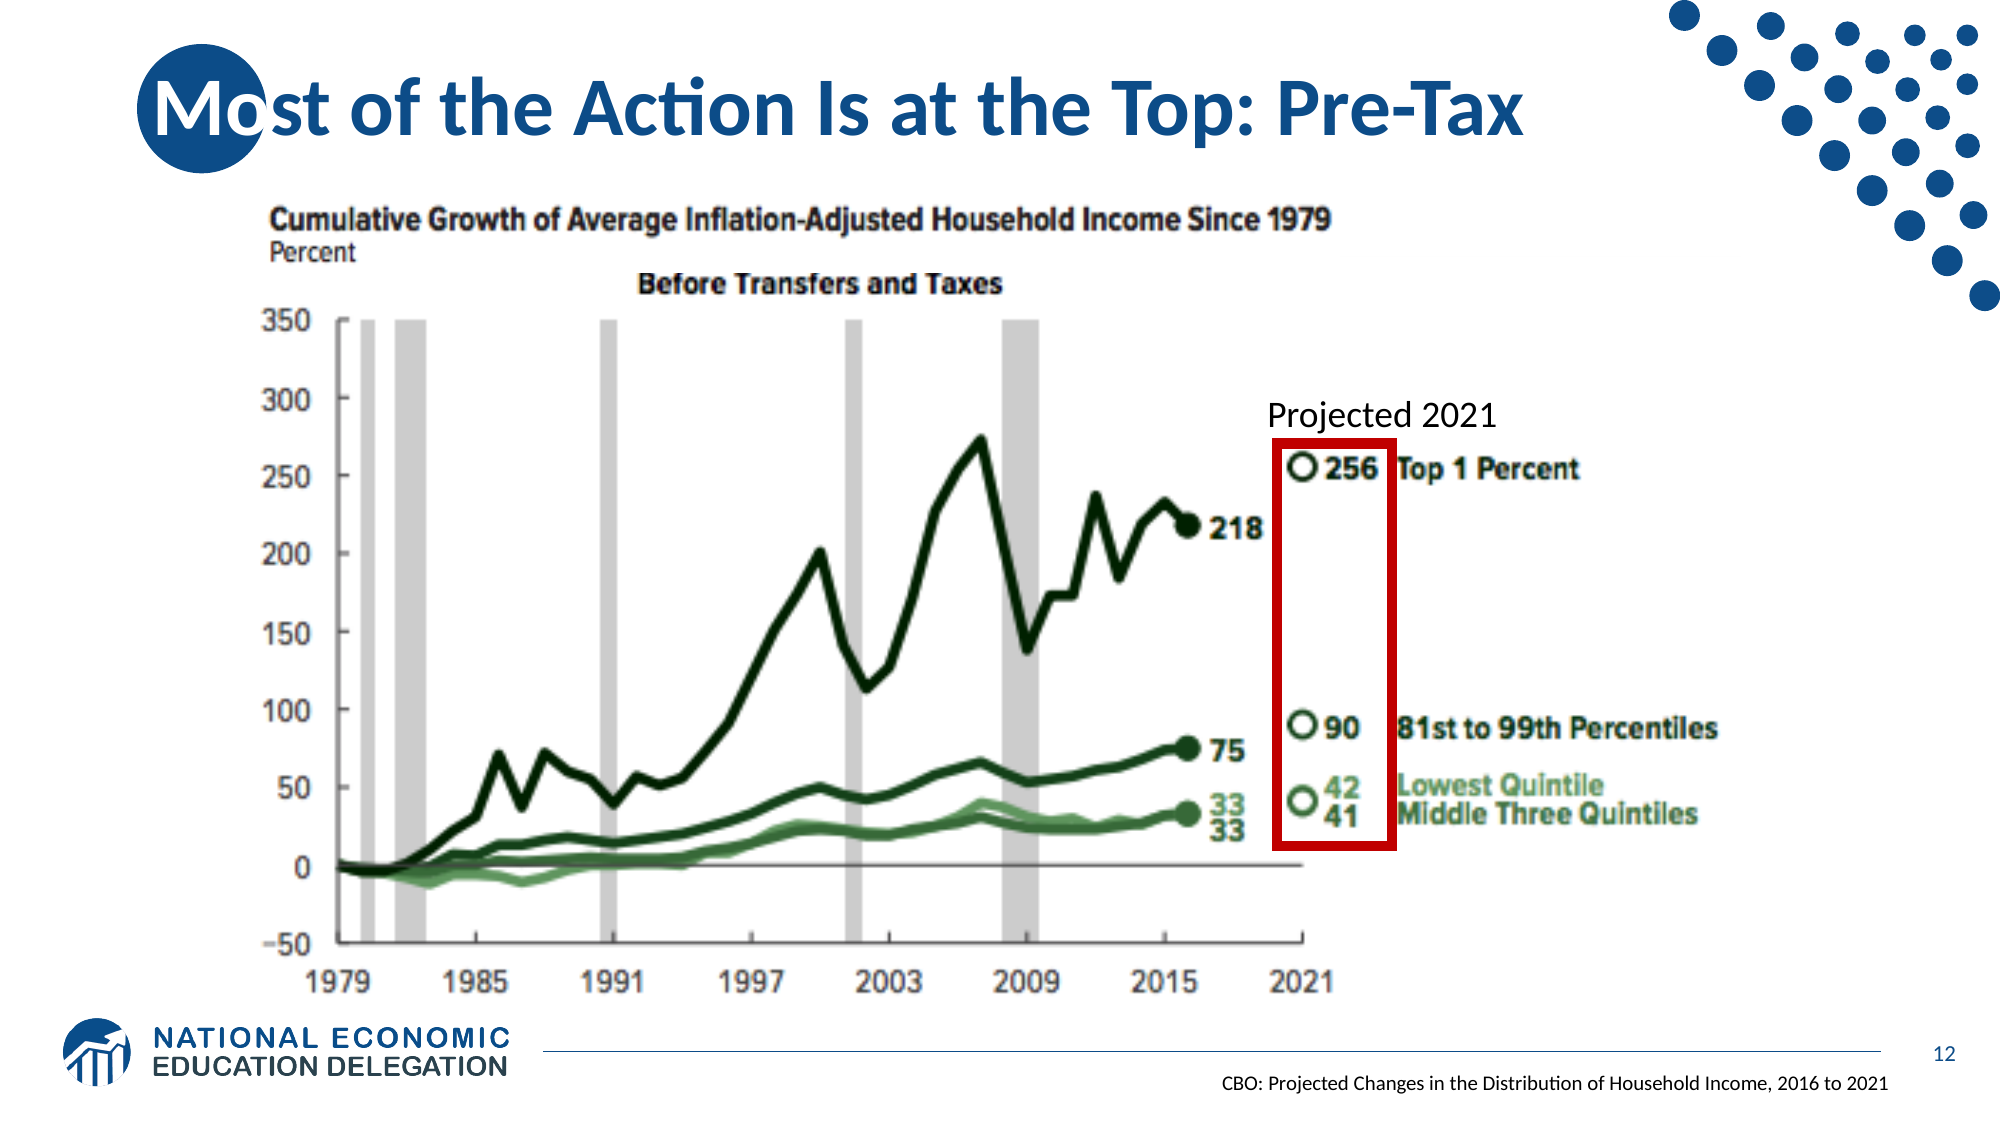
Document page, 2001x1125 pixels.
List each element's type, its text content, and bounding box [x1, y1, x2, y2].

title Most of the Action Is at the Top: Pre-Tax [137, 0, 1863, 218]
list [259, 255, 1741, 1022]
slide_number 12 [1521, 1022, 1972, 1082]
picture [259, 195, 1340, 273]
picture [55, 1013, 520, 1091]
text_box CBO: Projected Changes in the Distribution of Household Income, 2016 to 2021 [1207, 1062, 1905, 1103]
